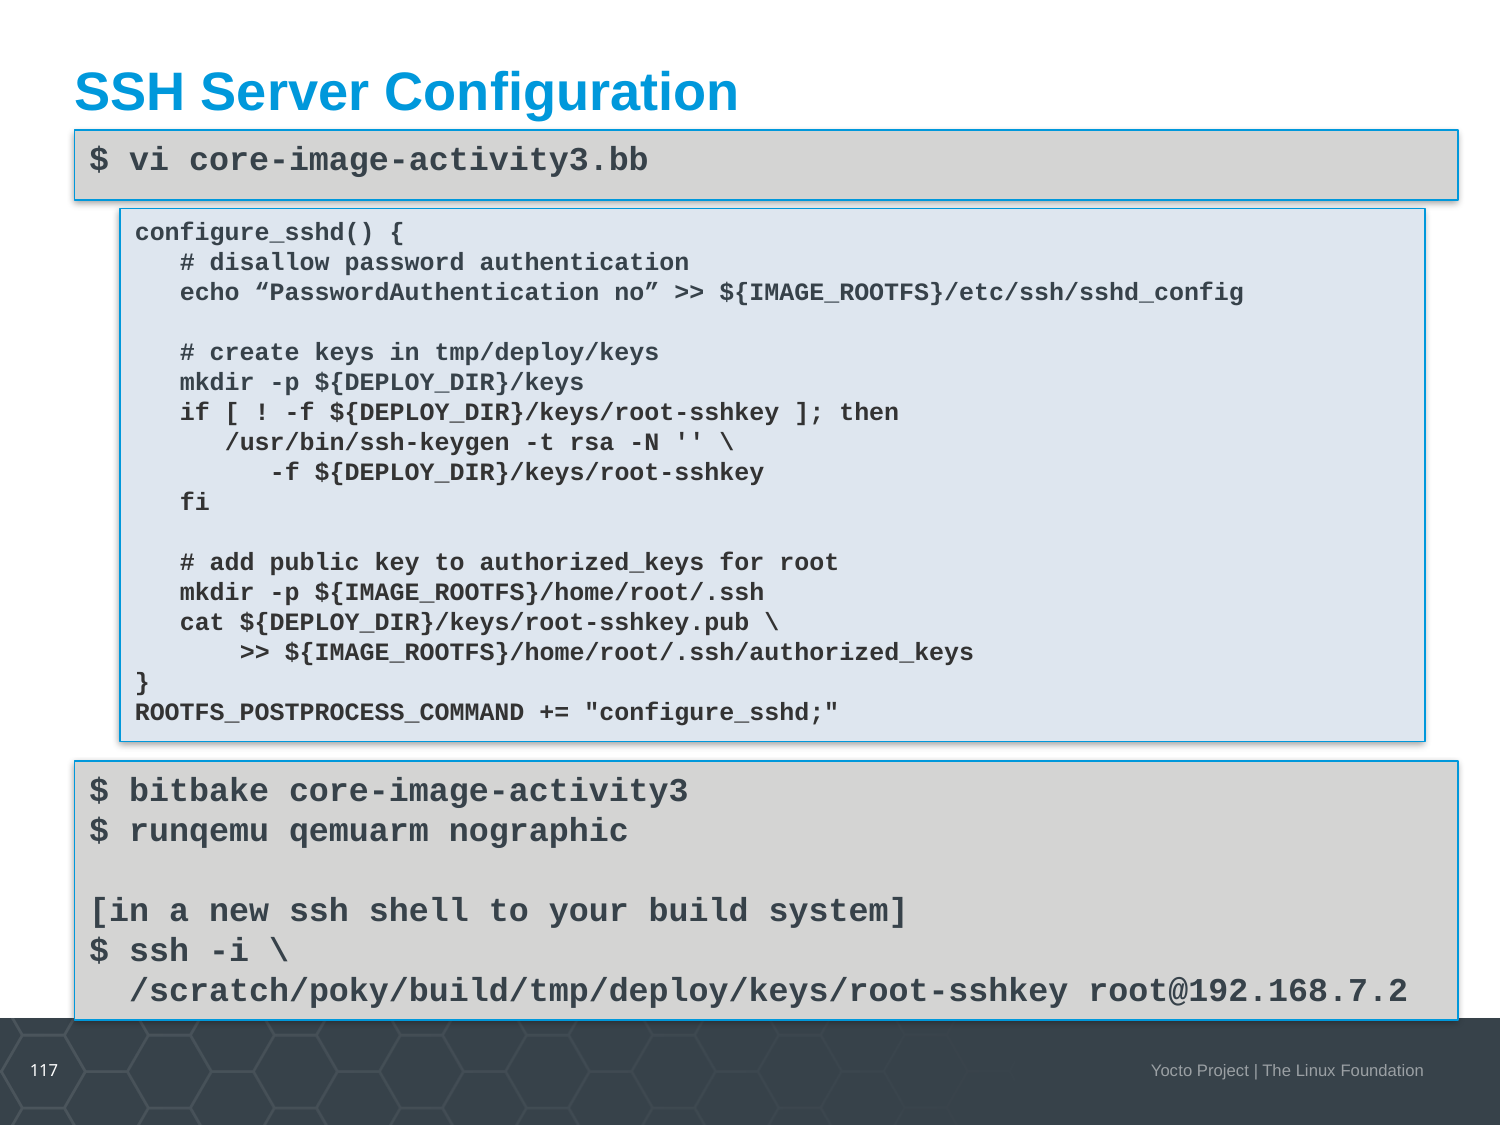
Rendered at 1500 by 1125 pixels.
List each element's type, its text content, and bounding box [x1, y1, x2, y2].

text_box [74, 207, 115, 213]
picture [0, 0, 1500, 1125]
text_box $ bitbake core-image-activity3 $ runqemu qemuarm nographic [in a new ssh shell to your build system] $ ssh -i \ /scratch/poky/build/tmp/deploy/keys/root-sshkey root@192.168.7.2 [74, 760, 1459, 1021]
text_box SSH Server Configuration [74, 66, 1424, 129]
text_box $ vi core-image-activity3.bb [74, 129, 1459, 201]
text_box configure_sshd() { # disallow password authentication echo “PasswordAuthentication no” >> ${IMAGE_ROOTFS}/etc/ssh/sshd_config # create keys in tmp/deploy/keys mkdir -p ${DEPLOY_DIR}/keys if [ ! -f ${DEPLOY_DIR}/keys/root-sshkey ]; then /usr/bin/ssh-keygen -t rsa -N '' \ -f ${DEPLOY_DIR}/keys/root-sshkey fi # add public key to authorized_keys for root mkdir -p ${IMAGE_ROOTFS}/home/root/.ssh cat ${DEPLOY_DIR}/keys/root-sshkey.pub \ >> ${IMAGE_ROOTFS}/home/root/.ssh/authorized_keys } ROOTFS_POSTPROCESS_COMMAND += "configure_sshd;" [119, 208, 1426, 742]
